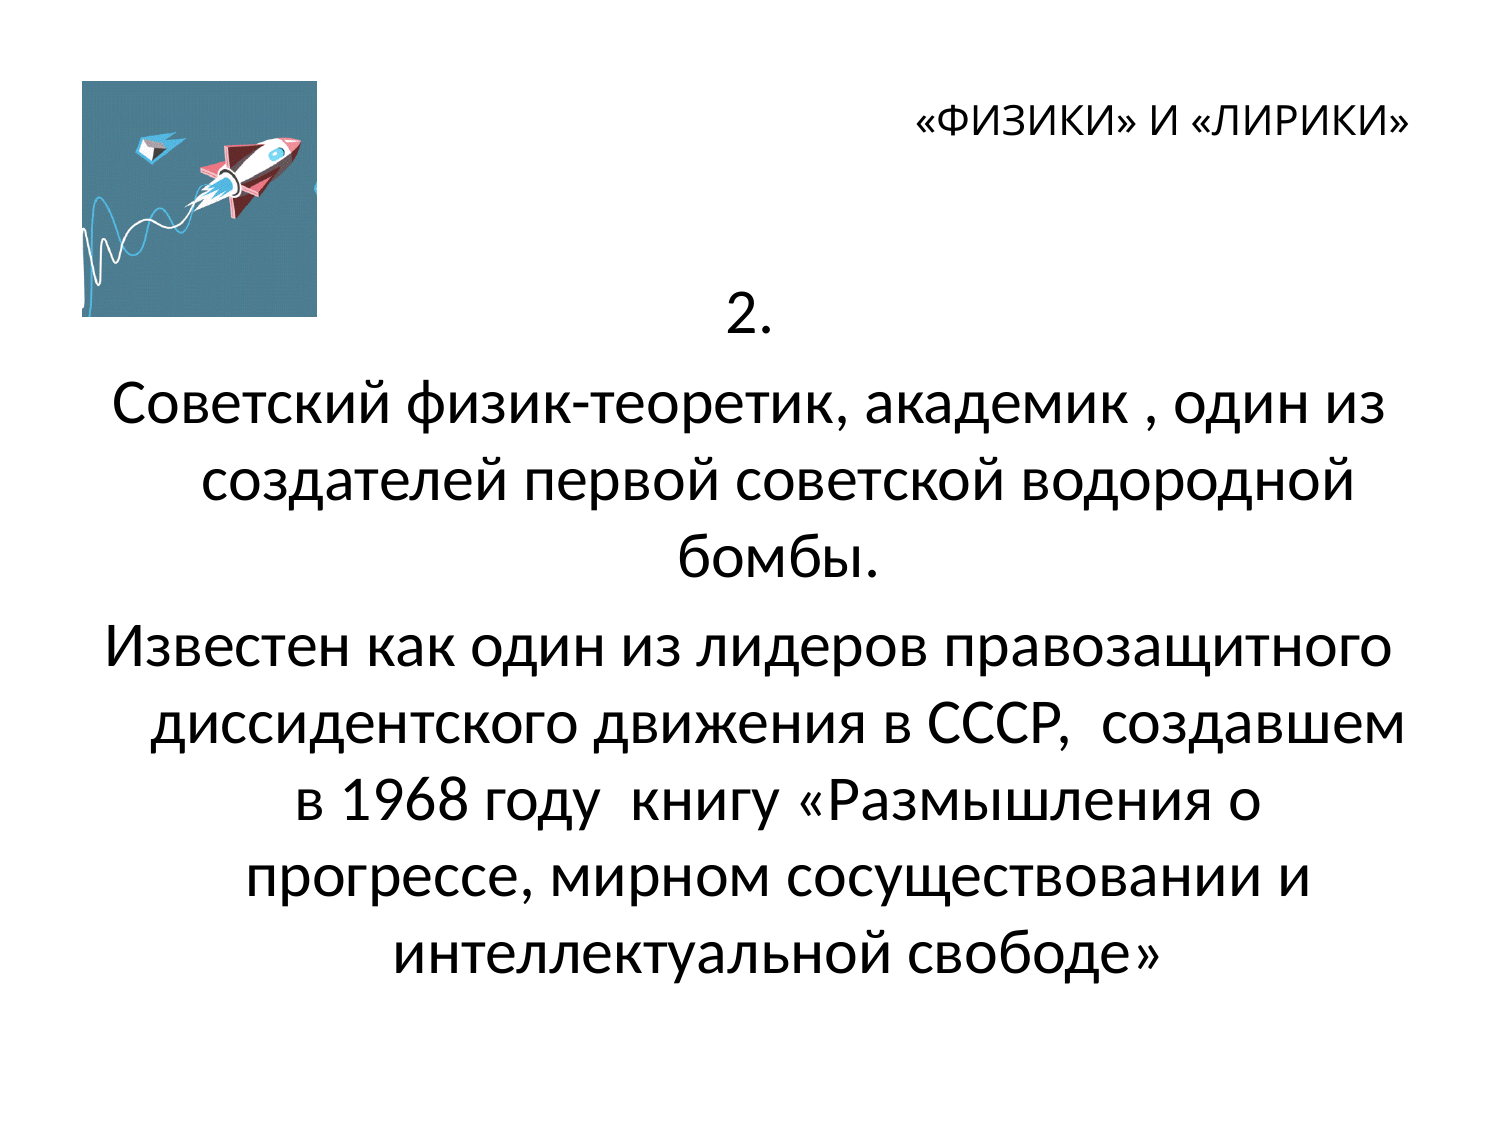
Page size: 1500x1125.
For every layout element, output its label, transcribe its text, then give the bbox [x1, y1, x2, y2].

title «ФИЗИКИ» И «ЛИРИКИ» [322, 105, 1425, 233]
picture [81, 81, 317, 317]
list 2. Советский физик-теоретик, академик , один из создателей первой советской водородной бомбы. Известен как один из лидеров правозащитного диссидентского движения в СССР, создавшем в 1968 году книгу «Размышления о прогрессе, мирном сосуществовании и интеллектуальной свободе» [75, 262, 1425, 1005]
